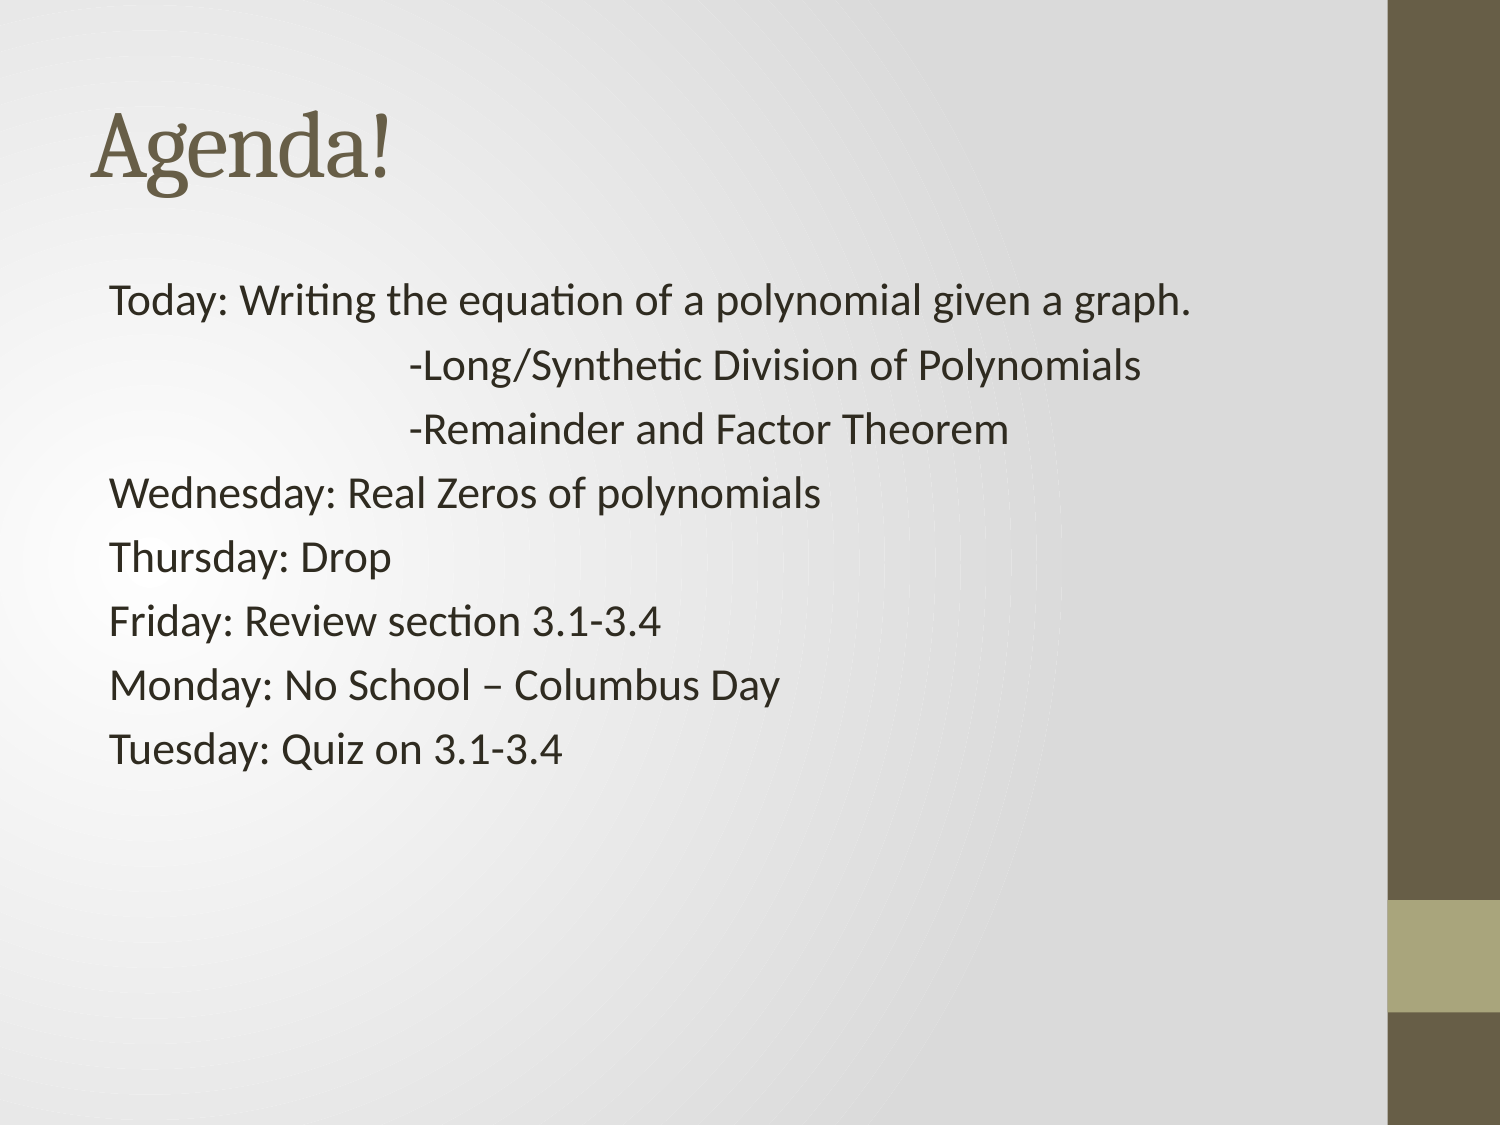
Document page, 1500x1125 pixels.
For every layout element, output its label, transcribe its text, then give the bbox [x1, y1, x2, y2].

title Agenda! [75, 45, 1325, 233]
list Today: Writing the equation of a polynomial given a graph. -Long/Synthetic Division of Polynomials -Remainder and Factor Theorem Wednesday: Real Zeros of polynomials Thursday: Drop Friday: Review section 3.1-3.4 Monday: No School – Columbus Day Tuesday: Quiz on 3.1-3.4 [75, 262, 1325, 1050]
